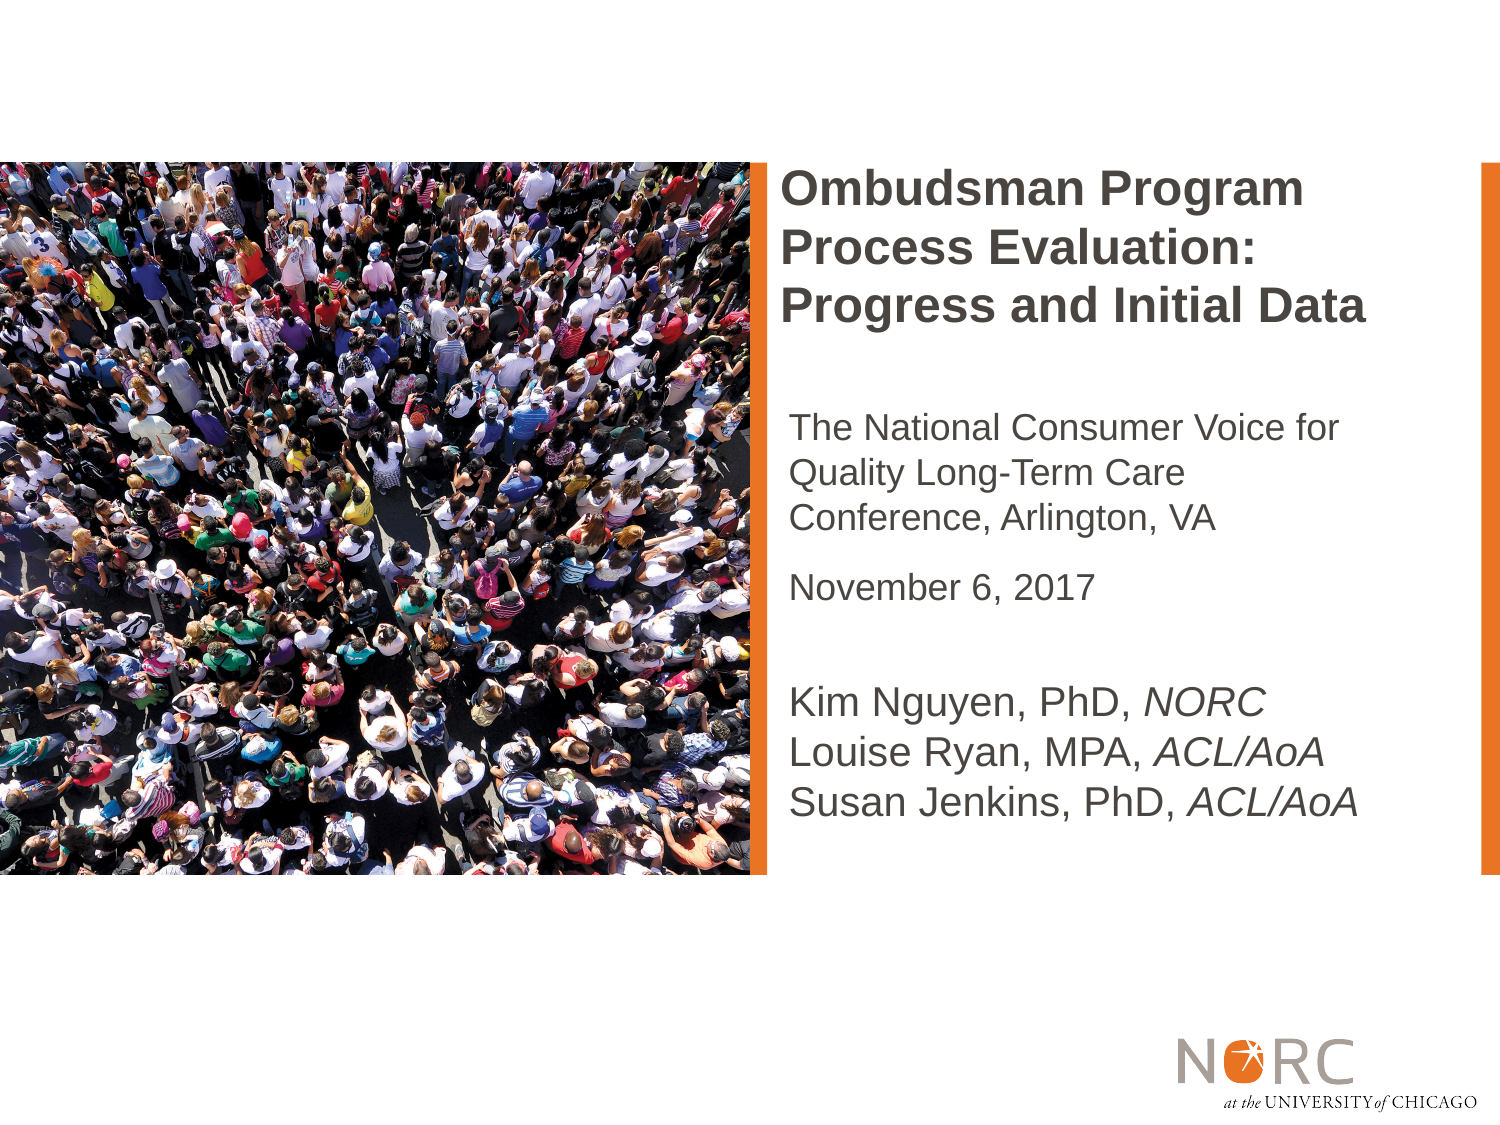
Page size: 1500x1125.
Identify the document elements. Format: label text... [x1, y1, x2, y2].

picture [1178, 1038, 1477, 1113]
picture [0, 162, 751, 876]
list Kim Nguyen, PhD, NORC Louise Ryan, MPA, ACL/AoA Susan Jenkins, PhD, ACL/AoA [788, 667, 1397, 848]
subtitle The National Consumer Voice for Quality Long-Term Care Conference, Arlington, VA November 6, 2017 [788, 395, 1347, 623]
title Ombudsman Program Process Evaluation: Progress and Initial Data [705, 127, 1497, 348]
